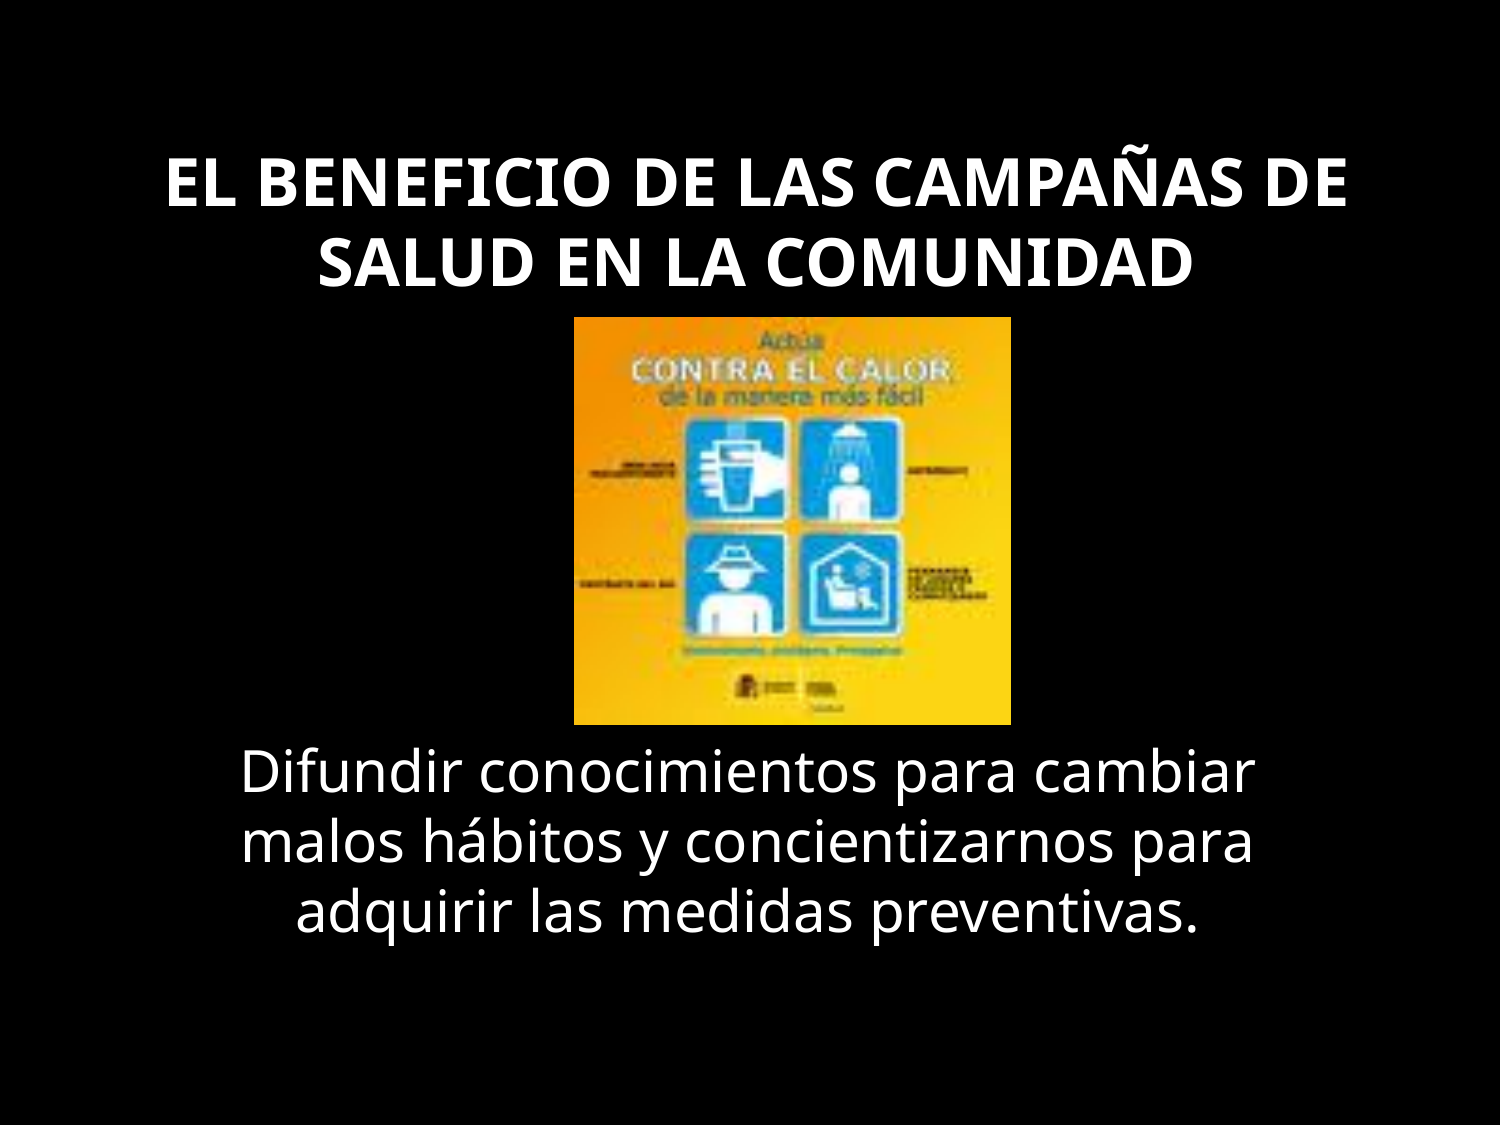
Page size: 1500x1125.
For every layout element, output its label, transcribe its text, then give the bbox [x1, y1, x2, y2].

title El beneficio de las campañas de salud en la comunidad [82, 0, 1432, 300]
picture [573, 317, 1011, 725]
subtitle Difundir conocimientos para cambiar malos hábitos y concientizarnos para adquirir las medidas preventivas. [222, 726, 1273, 1012]
